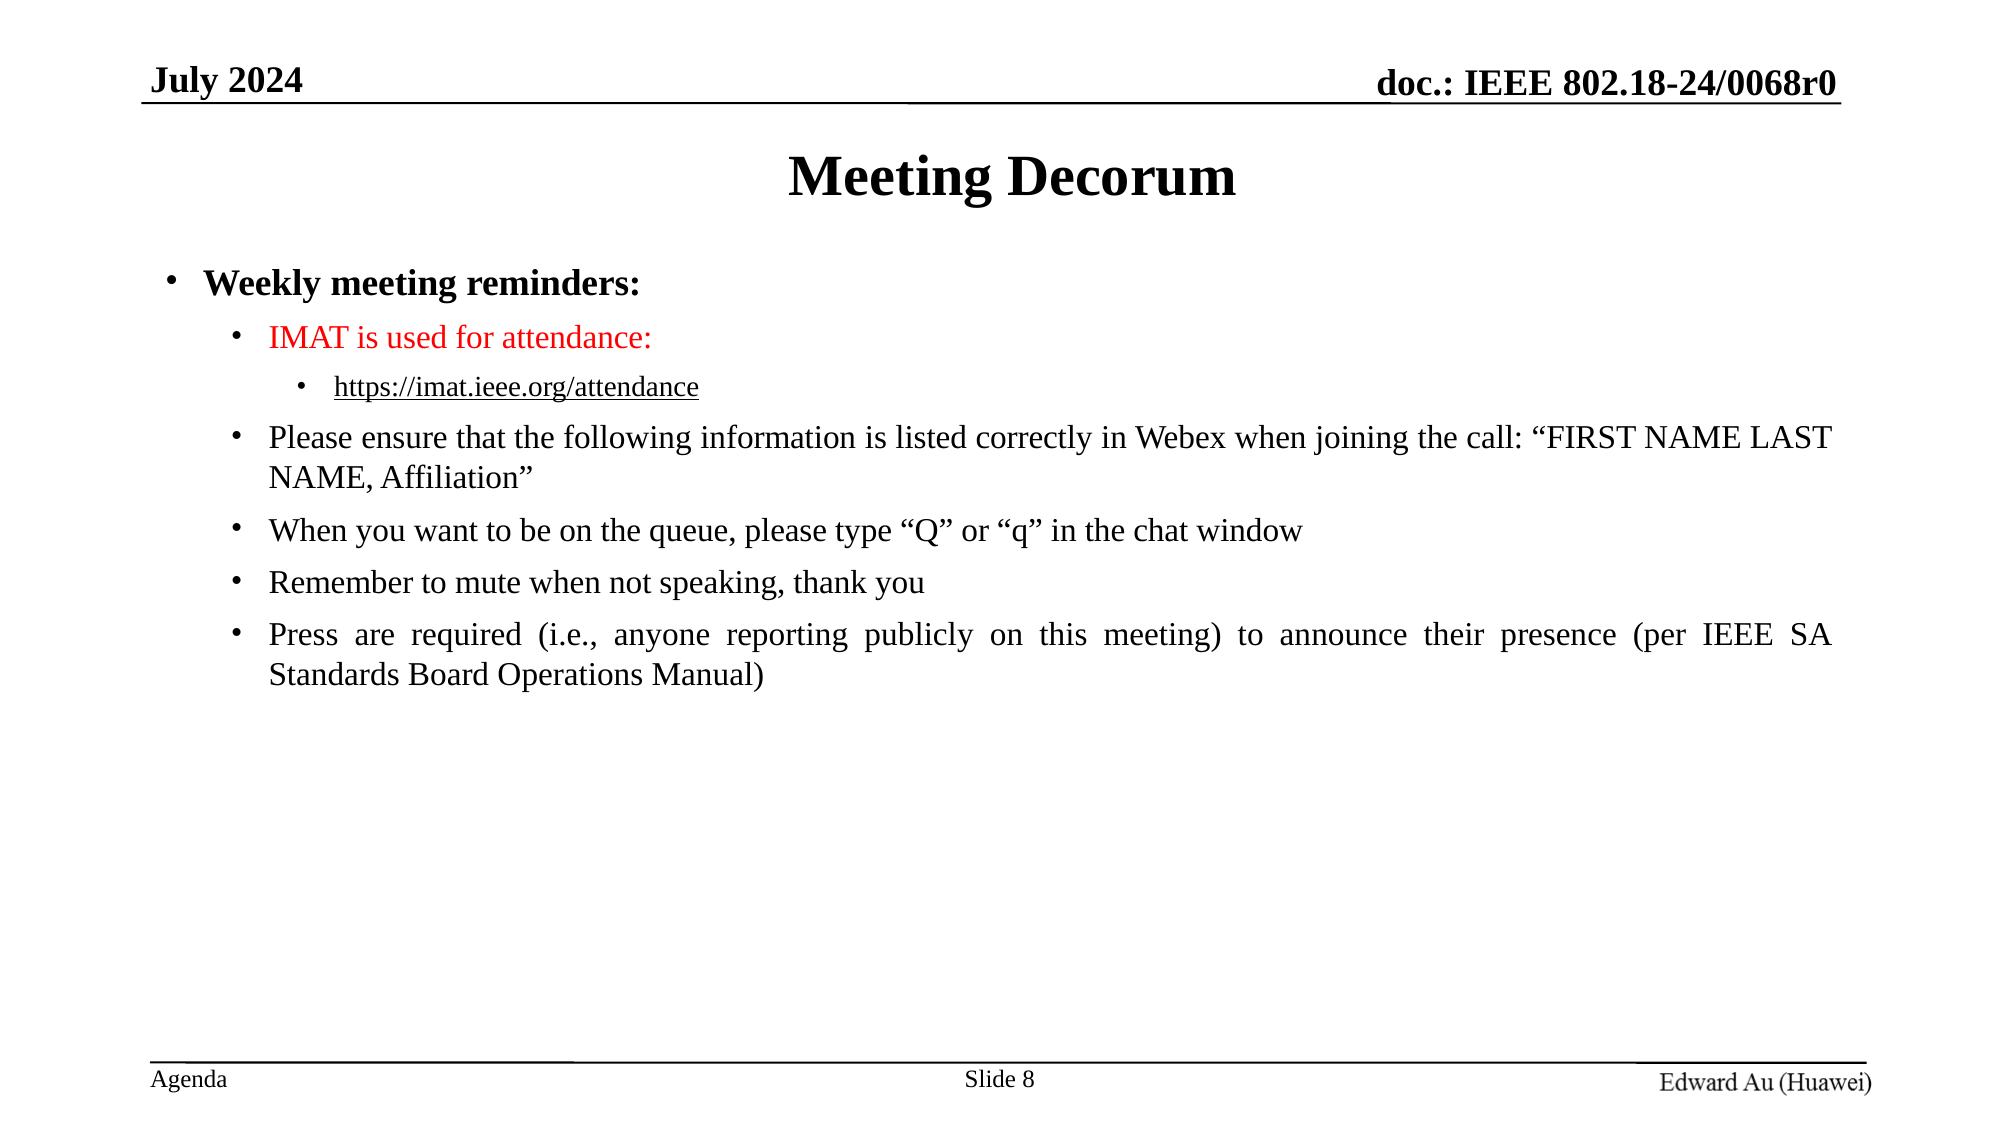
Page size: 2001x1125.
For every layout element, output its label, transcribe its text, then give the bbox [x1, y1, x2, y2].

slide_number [149, 54, 651, 101]
title Meeting Decorum [162, 99, 1864, 246]
list Weekly meeting reminders: IMAT is used for attendance: https://imat.ieee.org/attendance Please ensure that the following information is listed correctly in Webex when joining the call: “FIRST NAME LAST NAME, Affiliation” When you want to be on the queue, please type “Q” or “q” in the chat window Remember to mute when not speaking, thank you Press are required (i.e., anyone reporting publicly on this meeting) to announce their presence (per IEEE SA Standards Board Operations Manual) [149, 250, 1869, 926]
picture [1174, 1058, 1887, 1113]
slide_number Slide 8 [933, 1061, 1067, 1123]
